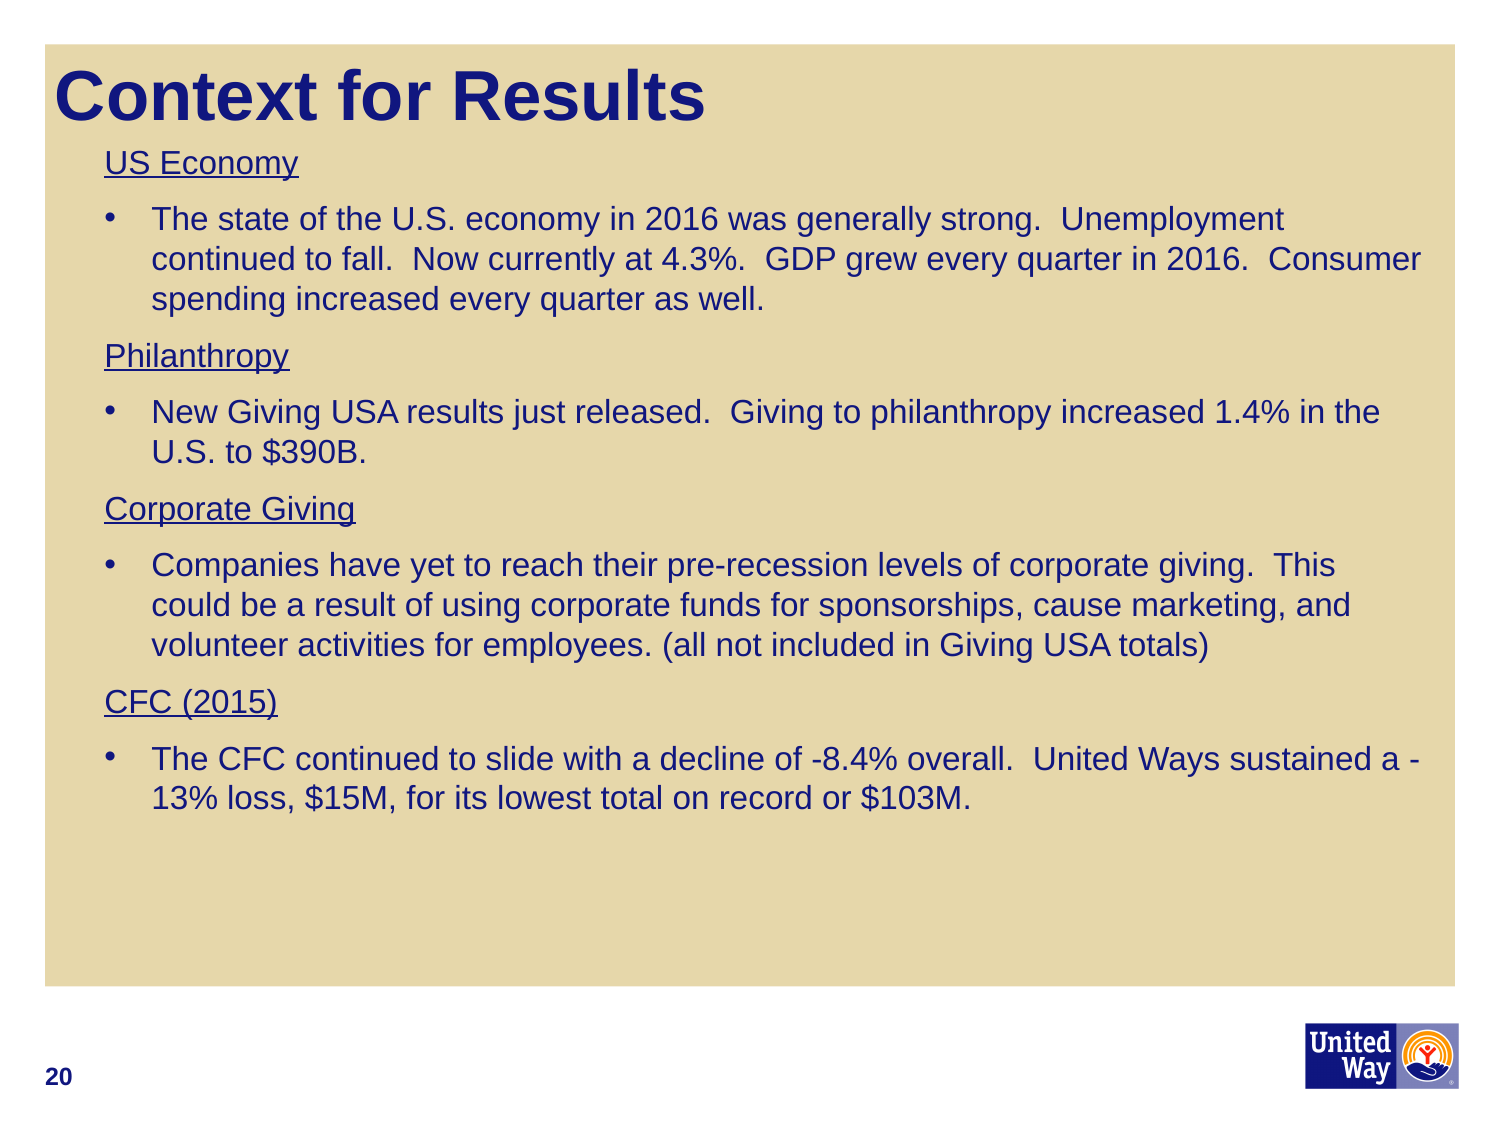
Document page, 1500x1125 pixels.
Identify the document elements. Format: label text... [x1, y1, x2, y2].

title Context for Results [24, 19, 1500, 84]
slide_number 20 [45, 1027, 121, 1103]
picture [1304, 1022, 1460, 1090]
text_box US Economy The state of the U.S. economy in 2016 was generally strong. Unemployment continued to fall. Now currently at 4.3%. GDP grew every quarter in 2016. Consumer spending increased every quarter as well. Philanthropy New Giving USA results just released. Giving to philanthropy increased 1.4% in the U.S. to $390B. Corporate Giving Companies have yet to reach their pre-recession levels of corporate giving. This could be a result of using corporate funds for sponsorships, cause marketing, and volunteer activities for employees. (all not included in Giving USA totals) CFC (2015) The CFC continued to slide with a decline of -8.4% overall. United Ways sustained a -13% loss, $15M, for its lowest total on record or $103M. [0, 84, 1500, 863]
